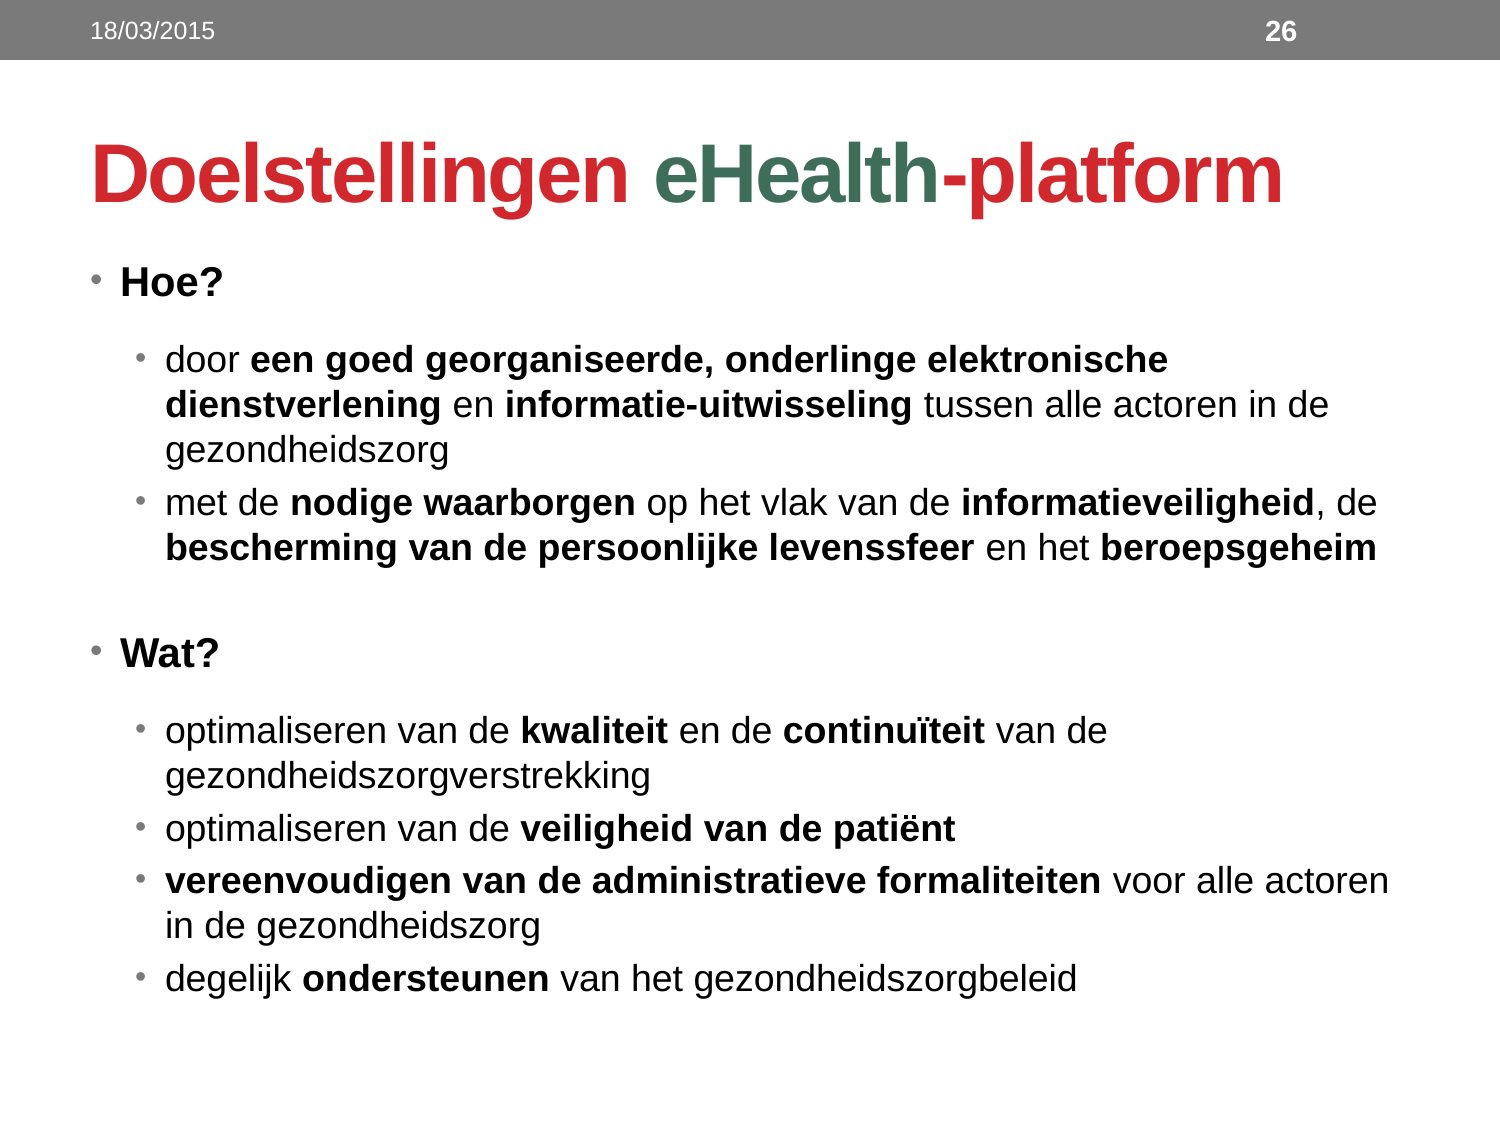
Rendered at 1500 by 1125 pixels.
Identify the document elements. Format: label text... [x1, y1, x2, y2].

slide_number 26 [1250, 3, 1425, 57]
title Doelstellingen eHealth-platform [75, 87, 1425, 250]
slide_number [75, 3, 550, 57]
list Hoe? door een goed georganiseerde, onderlinge elektronische dienstverlening en informatie-uitwisseling tussen alle actoren in de gezondheidszorg met de nodige waarborgen op het vlak van de informatieveiligheid, de bescherming van de persoonlijke levenssfeer en het beroepsgeheim Wat? optimaliseren van de kwaliteit en de continuïteit van de gezondheidszorgverstrekking optimaliseren van de veiligheid van de patiënt vereenvoudigen van de administratieve formaliteiten voor alle actoren in de gezondheidszorg degelijk ondersteunen van het gezondheidszorgbeleid [75, 218, 1432, 1094]
